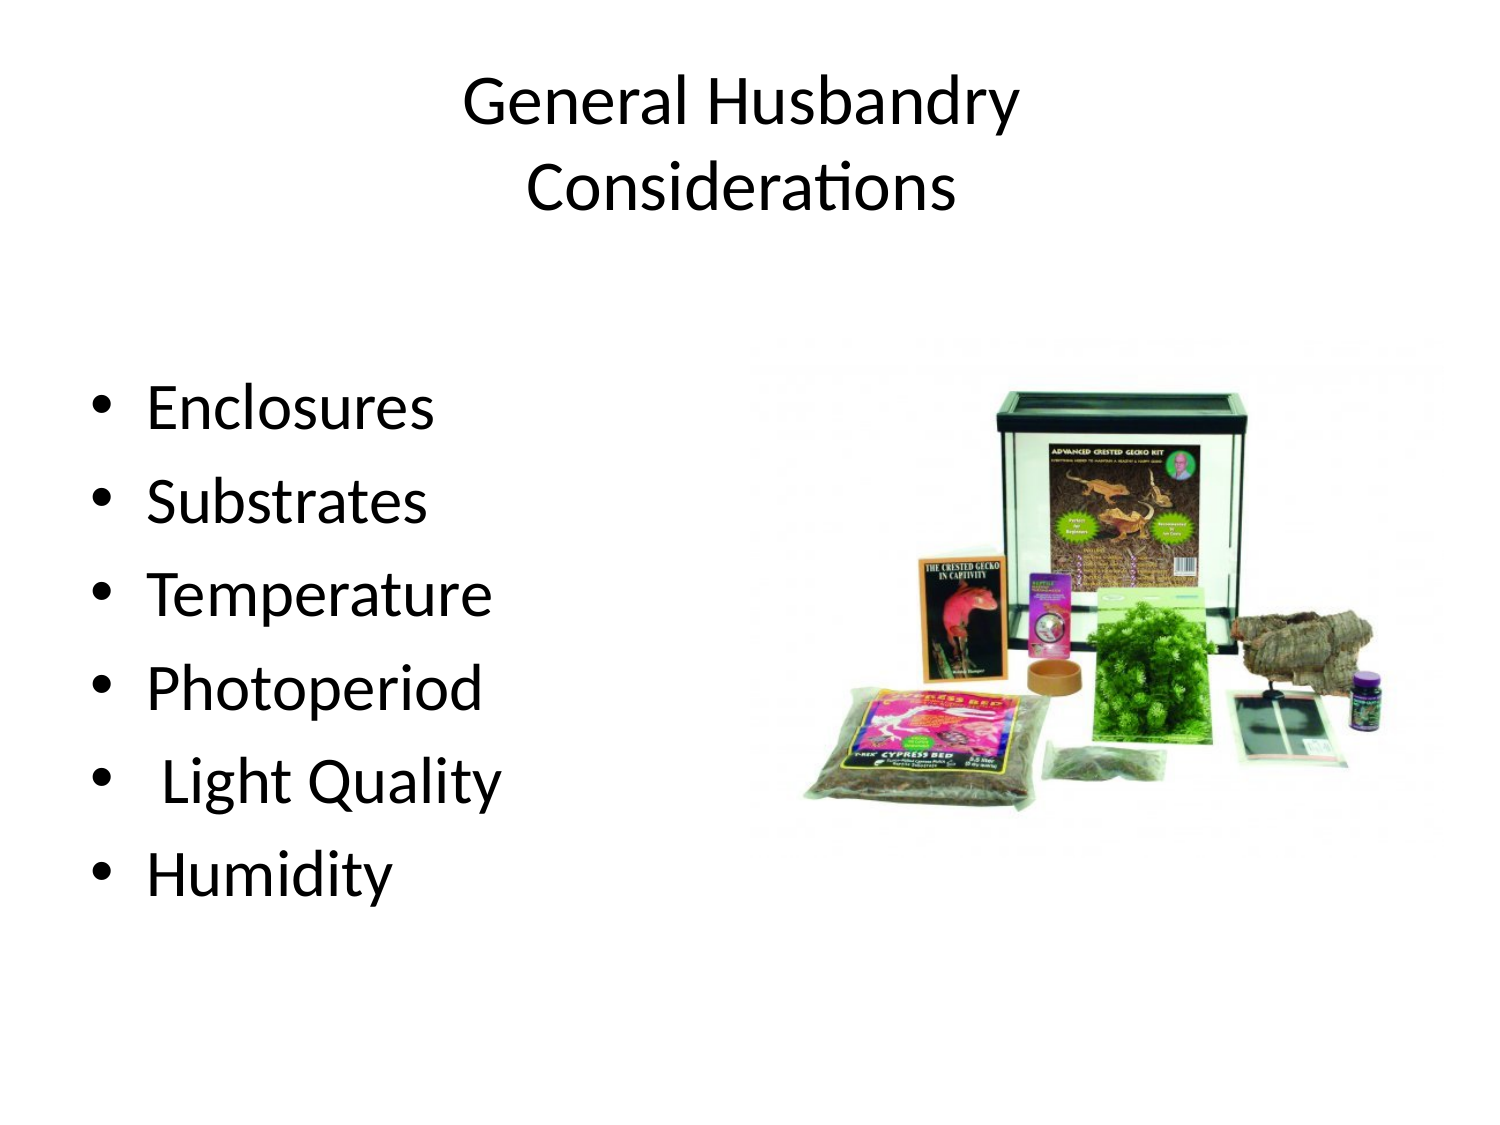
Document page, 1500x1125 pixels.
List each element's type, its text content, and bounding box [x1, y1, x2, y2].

title General Husbandry Considerations [75, 45, 1425, 233]
list Enclosures Substrates Temperature Photoperiod Light Quality Humidity [75, 262, 738, 1005]
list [749, 338, 1444, 858]
